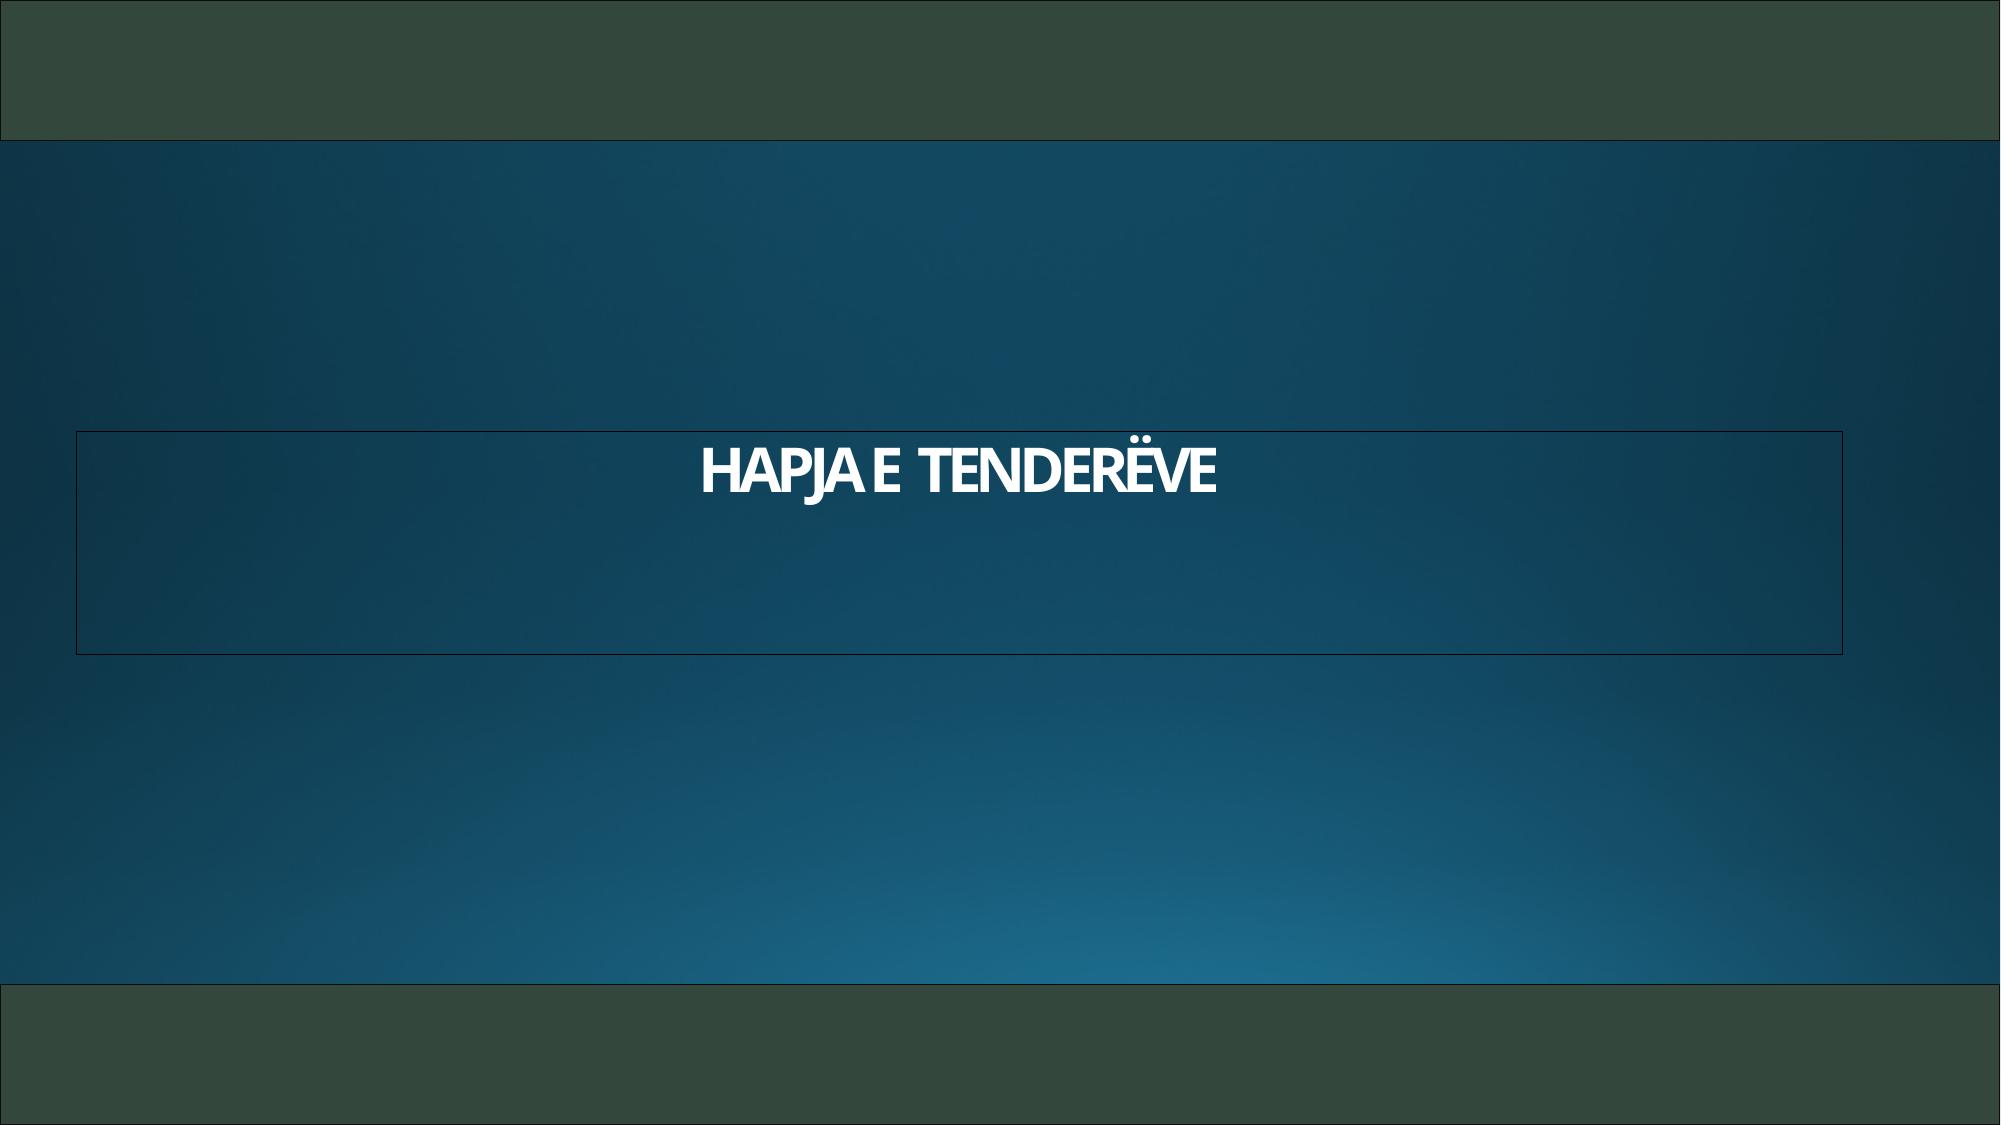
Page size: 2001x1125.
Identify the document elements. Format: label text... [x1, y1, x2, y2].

text_box [0, 0, 2000, 141]
picture [0, 0, 2001, 1125]
text_box [0, 984, 2000, 1125]
title HAPJA E TENDERËVE [76, 431, 1843, 655]
